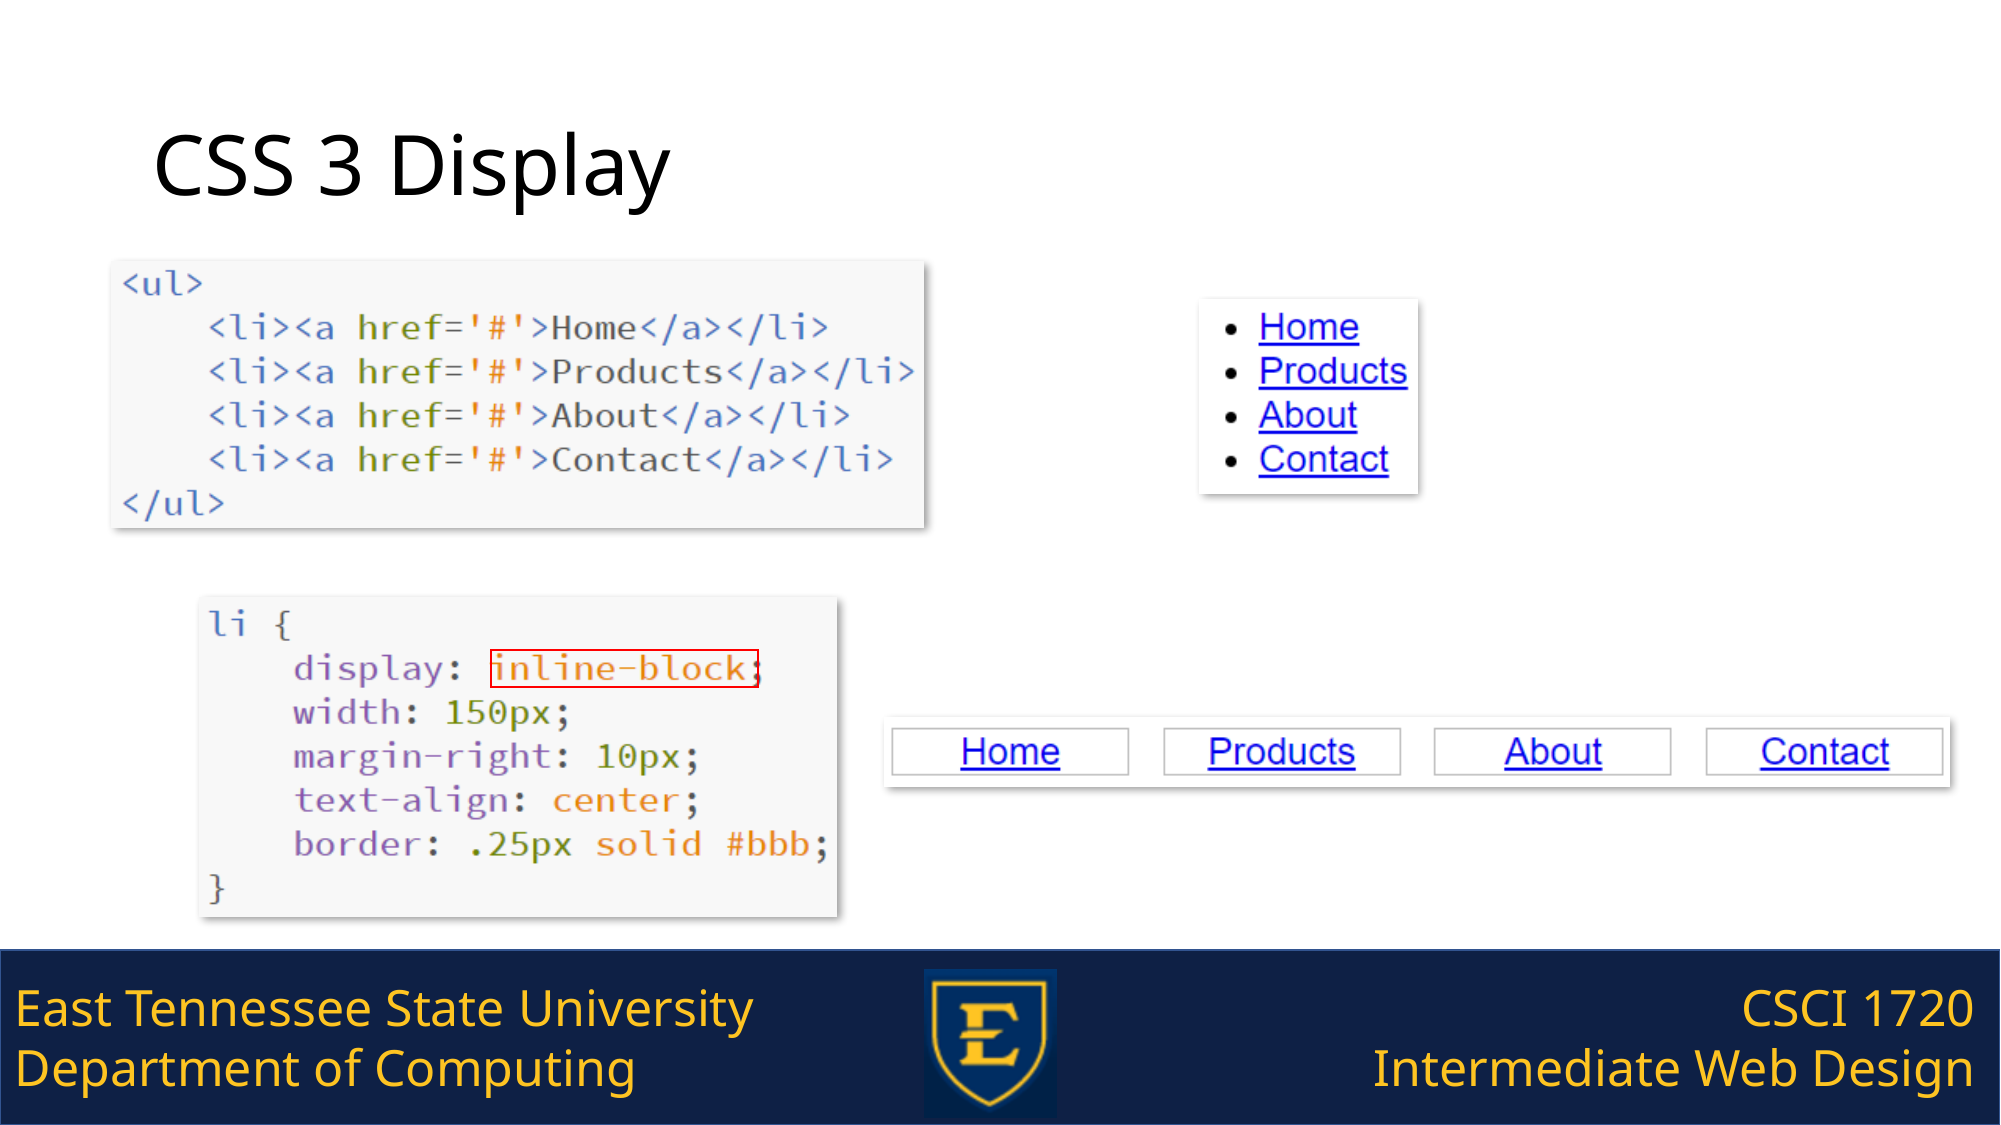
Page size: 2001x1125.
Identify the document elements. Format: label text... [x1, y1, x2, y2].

picture [198, 597, 837, 917]
picture [924, 969, 1057, 1118]
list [111, 261, 924, 528]
picture [884, 717, 1950, 787]
text_box CSCI 1720 Intermediate Web Design [1210, 969, 1991, 1104]
text_box East Tennessee State University Department of Computing [0, 969, 780, 1104]
text_box [0, 949, 2000, 1125]
picture [1199, 299, 1418, 494]
title CSS 3 Display [137, 59, 1863, 278]
